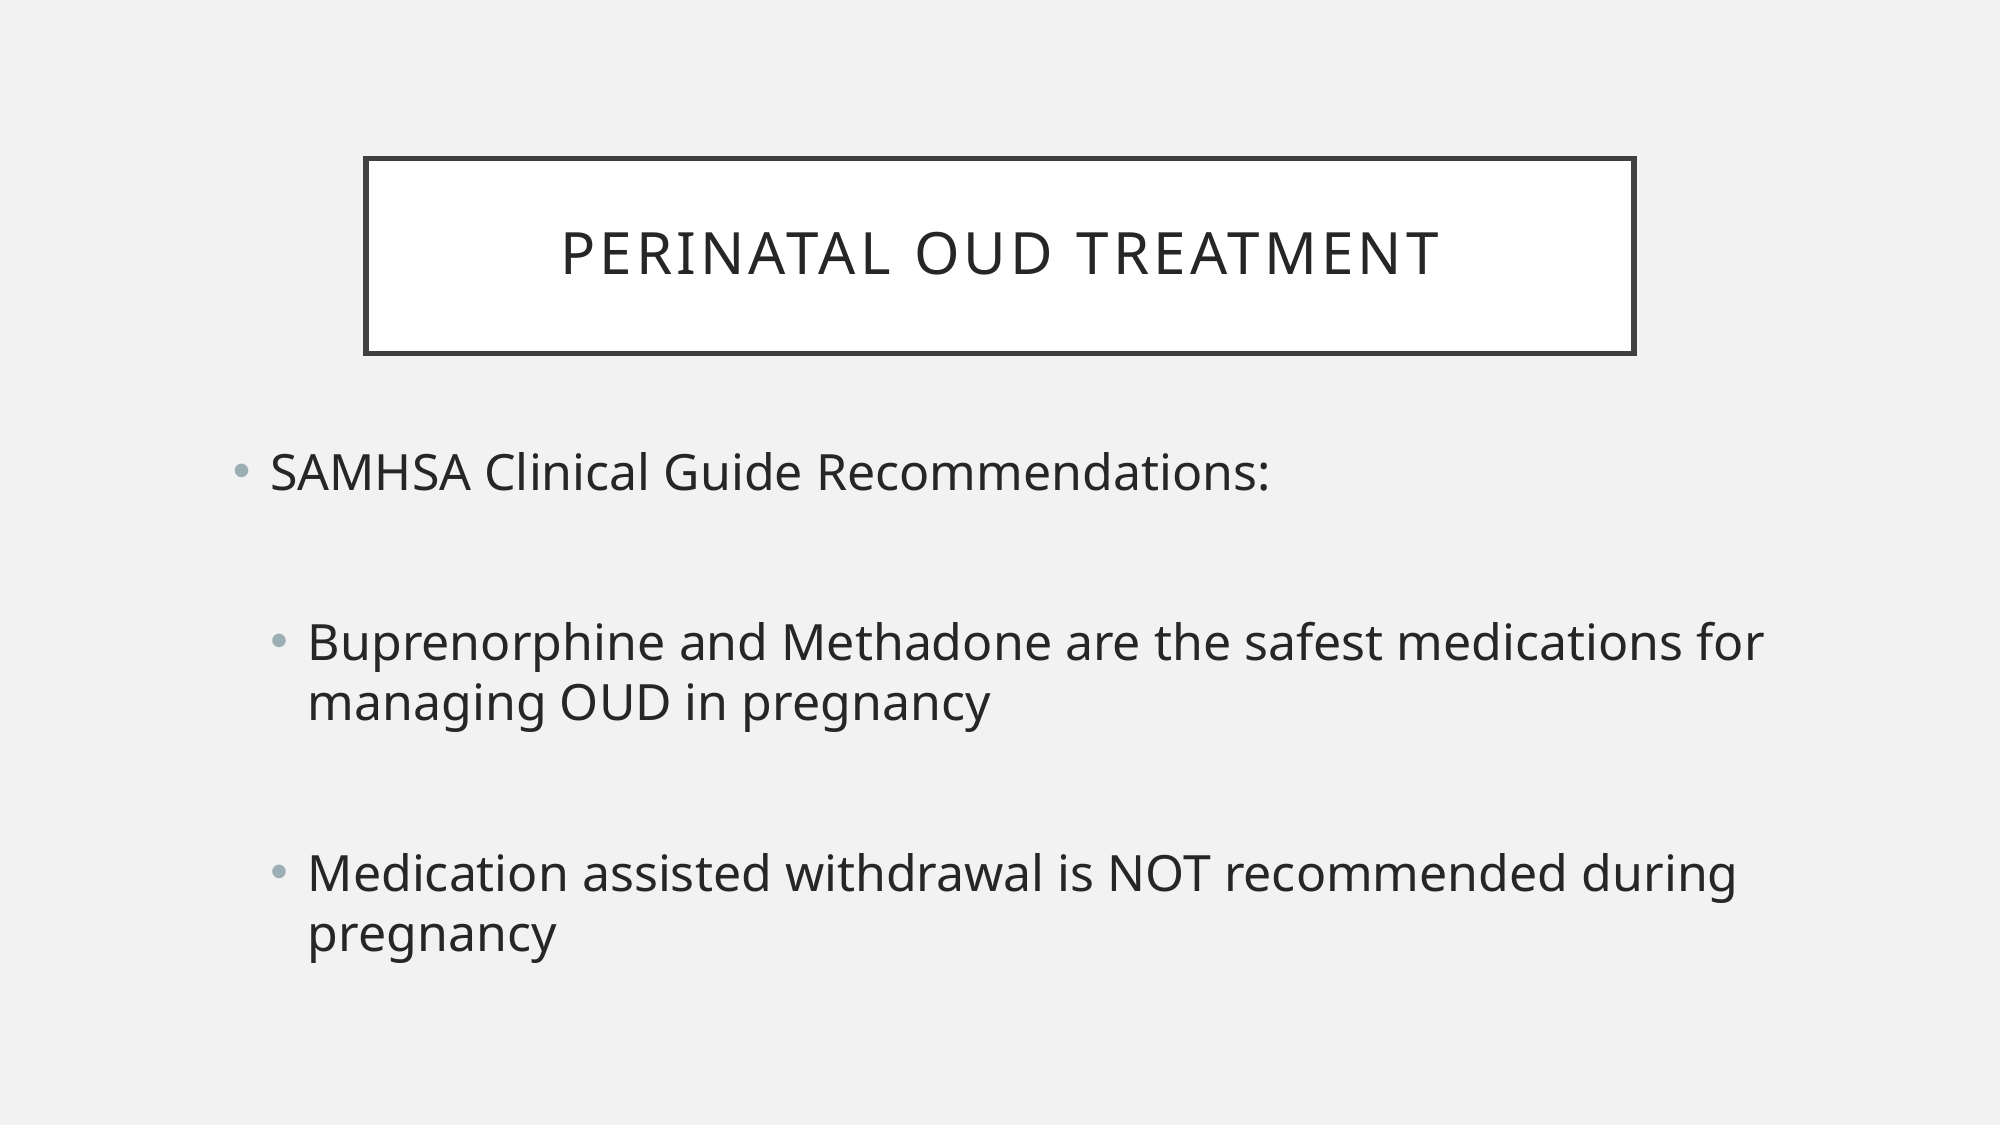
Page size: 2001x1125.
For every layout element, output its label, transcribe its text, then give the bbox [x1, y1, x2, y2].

title Perinatal OUD Treatment [363, 156, 1637, 356]
list SAMHSA Clinical Guide Recommendations: Buprenorphine and Methadone are the safest medications for managing OUD in pregnancy Medication assisted withdrawal is NOT recommended during pregnancy [180, 432, 1813, 942]
